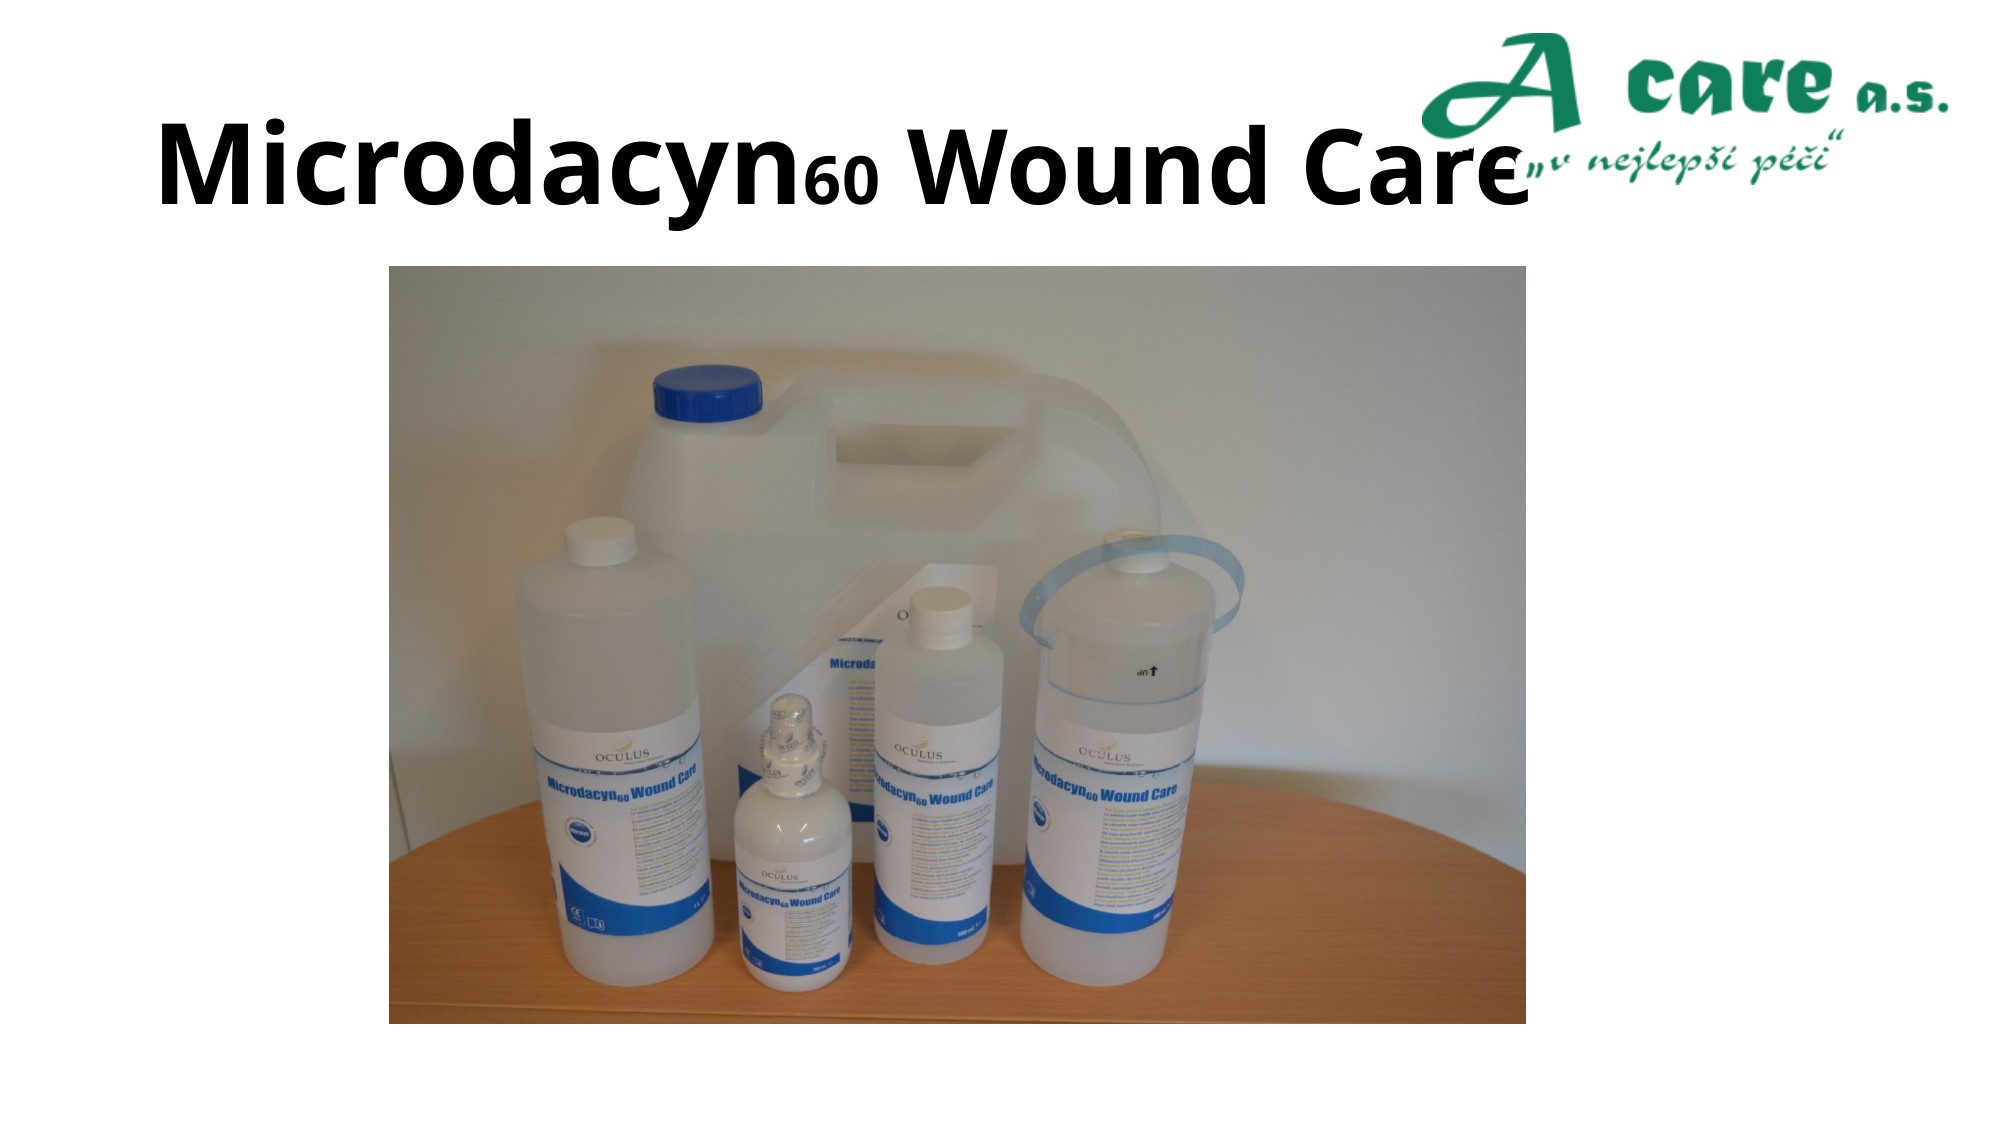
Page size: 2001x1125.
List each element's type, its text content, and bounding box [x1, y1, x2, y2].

picture [389, 266, 1526, 1024]
title Microdacyn60 Wound Care [137, 59, 1863, 278]
picture [1422, 33, 1951, 185]
